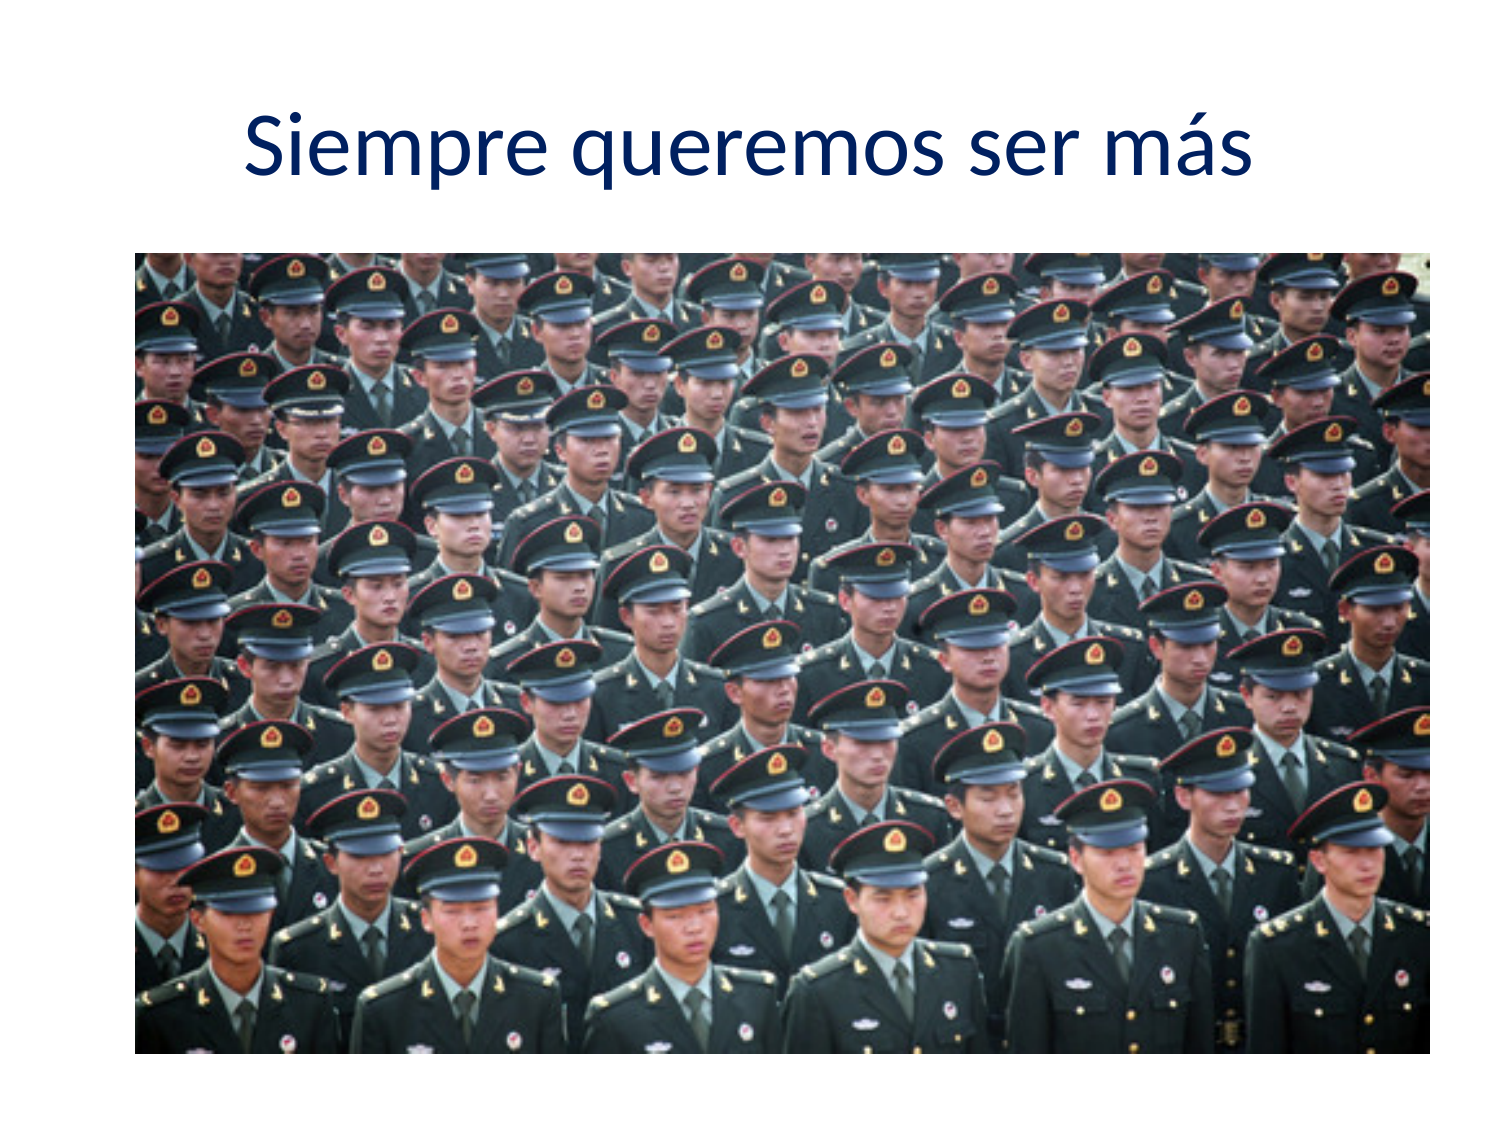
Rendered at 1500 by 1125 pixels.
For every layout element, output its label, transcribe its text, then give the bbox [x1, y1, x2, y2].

title Siempre queremos ser más [75, 45, 1425, 233]
picture [135, 253, 1431, 1054]
